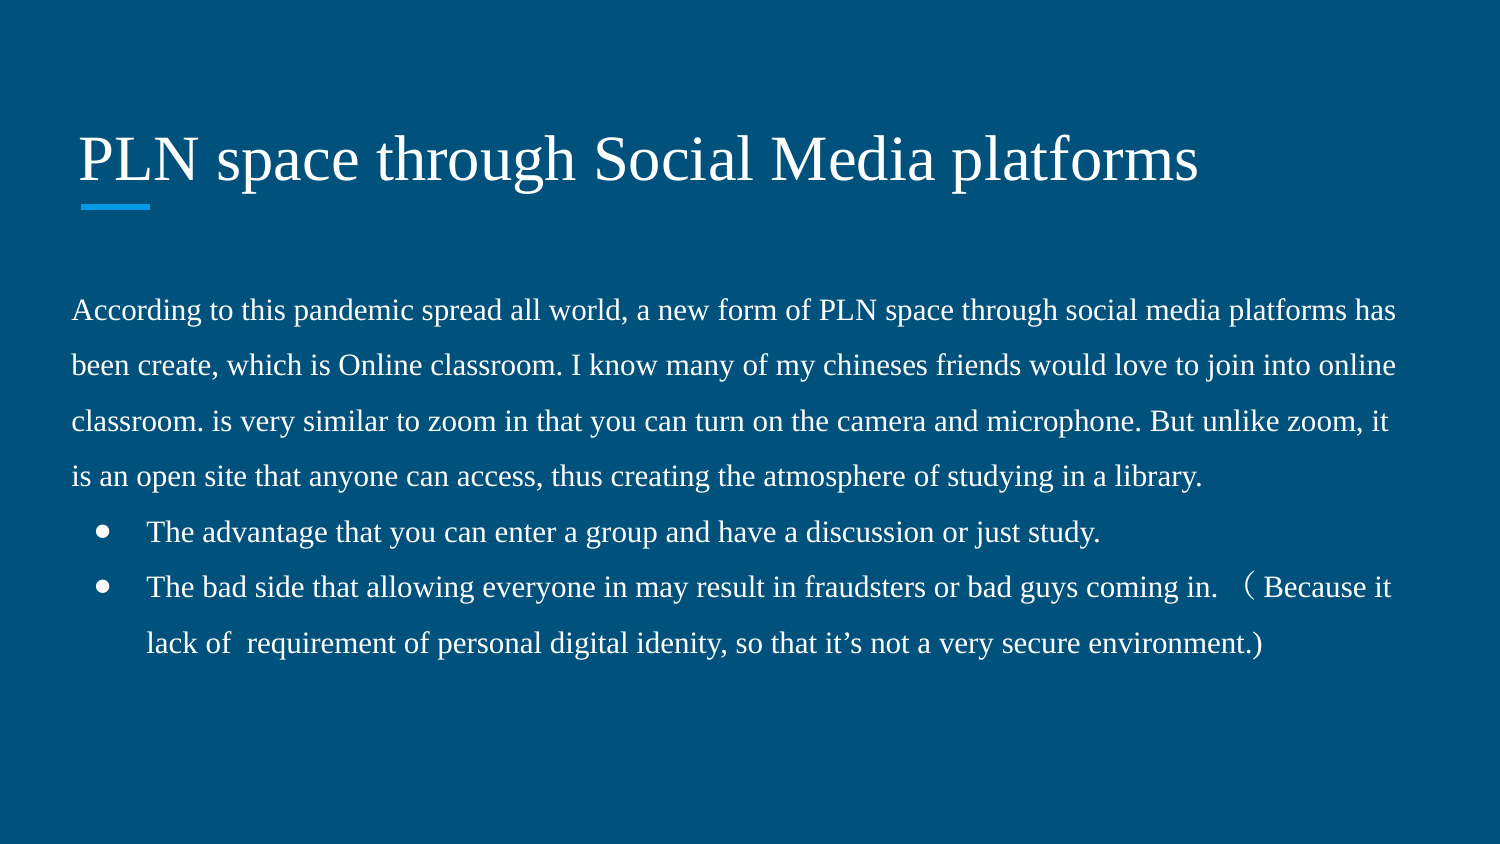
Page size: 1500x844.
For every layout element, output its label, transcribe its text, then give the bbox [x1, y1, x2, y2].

list According to this pandemic spread all world, a new form of PLN space through social media platforms has been create, which is Online classroom. I know many of my chineses friends would love to join into online classroom. is very similar to zoom in that you can turn on the camera and microphone. But unlike zoom, it is an open site that anyone can access, thus creating the atmosphere of studying in a library. The advantage that you can enter a group and have a discussion or just study. The bad side that allowing everyone in may result in fraudsters or bad guys coming in.（Because it lack of requirement of personal digital idenity, so that it’s not a very secure environment.) [56, 255, 1429, 761]
title PLN space through Social Media platforms [63, 95, 1437, 209]
